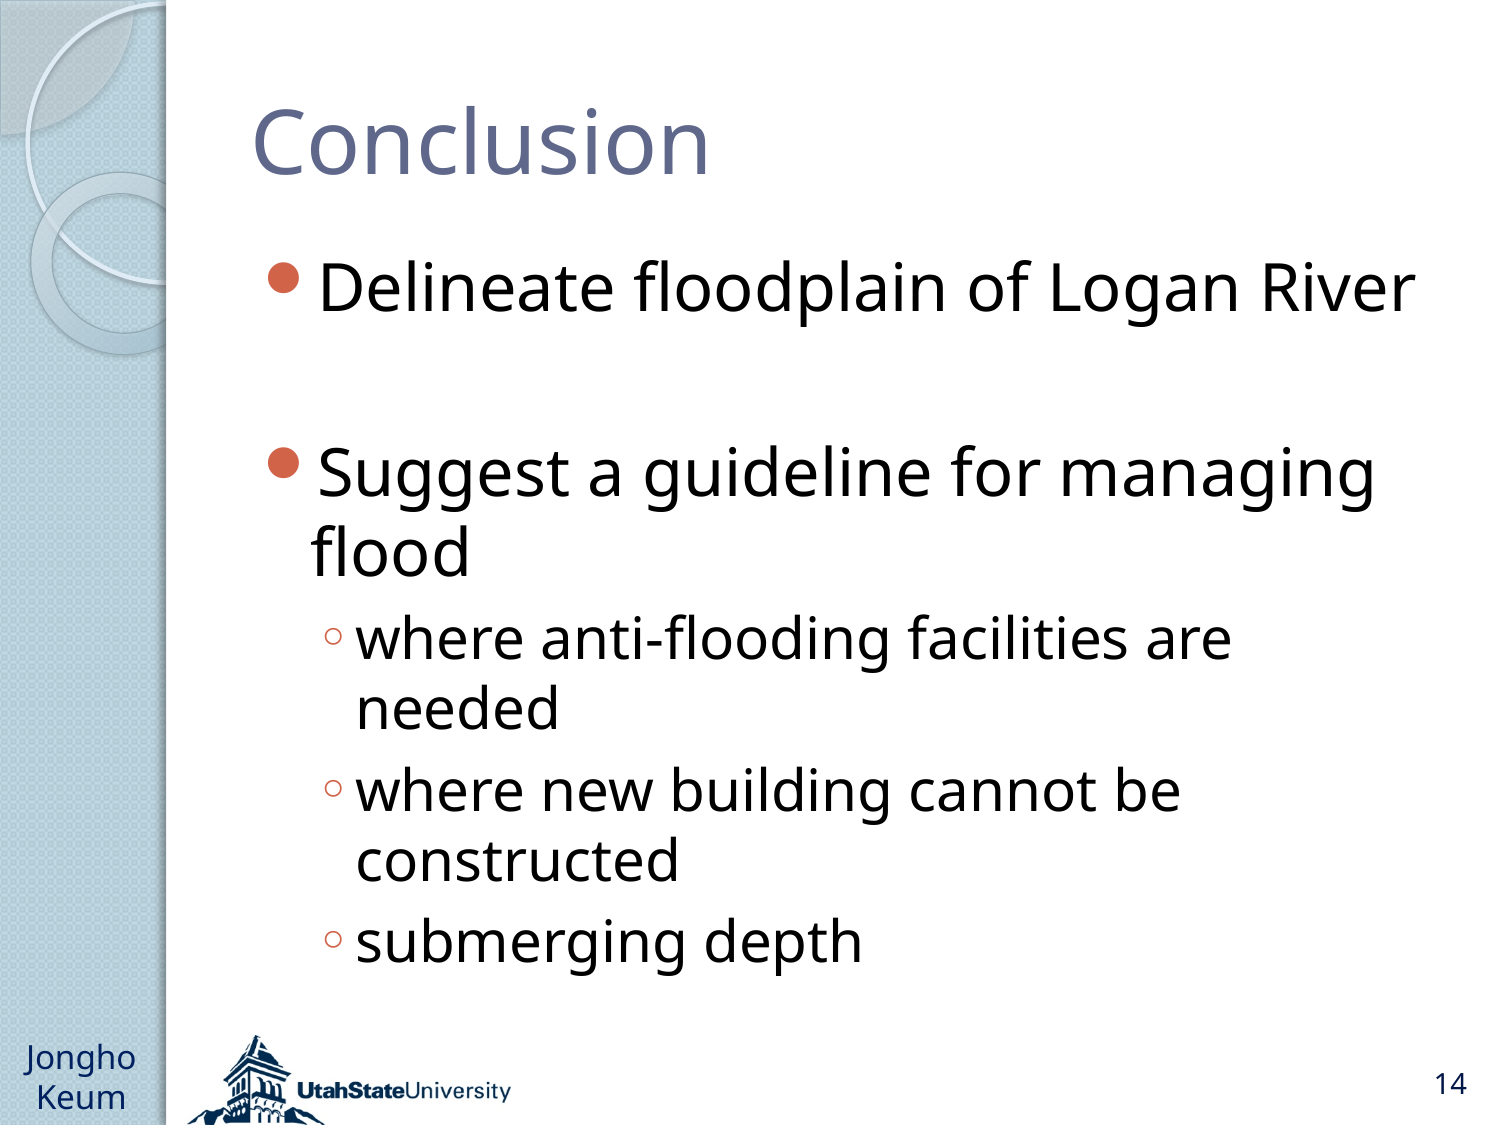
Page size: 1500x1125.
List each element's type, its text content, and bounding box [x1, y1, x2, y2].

list Delineate floodplain of Logan River Suggest a guideline for managing flood where anti-flooding facilities are needed where new building cannot be constructed submerging depth [235, 237, 1466, 1025]
picture [187, 1035, 511, 1125]
slide_number 13 [1413, 1034, 1488, 1113]
title Conclusion [235, 45, 1466, 233]
